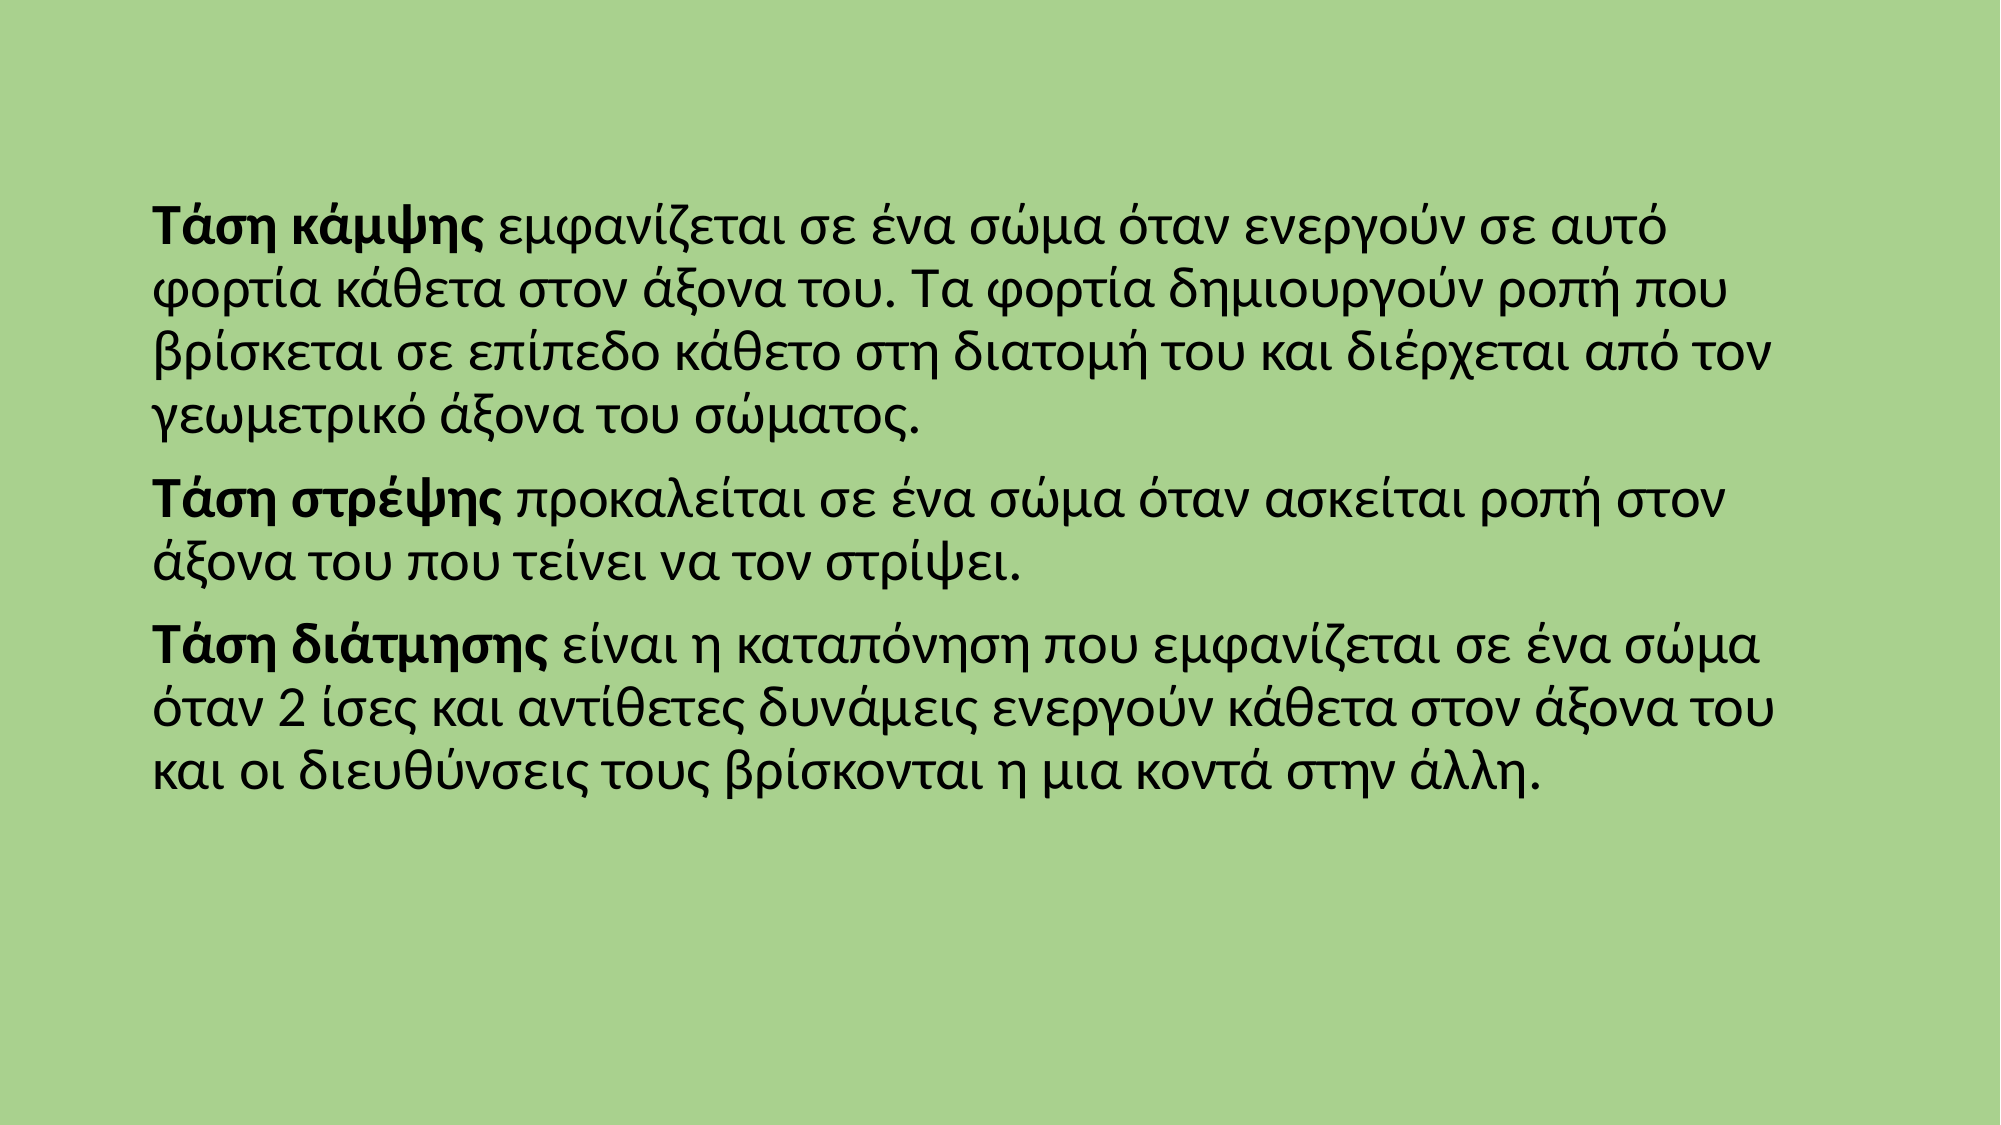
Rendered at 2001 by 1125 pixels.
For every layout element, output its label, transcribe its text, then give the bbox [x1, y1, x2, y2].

list Τάση κάμψης εμφανίζεται σε ένα σώμα όταν ενεργούν σε αυτό φορτία κάθετα στον άξονα του. Τα φορτία δημιουργούν ροπή που βρίσκεται σε επίπεδο κάθετο στη διατομή του και διέρχεται από τον γεωμετρικό άξονα του σώματος. Τάση στρέψης προκαλείται σε ένα σώμα όταν ασκείται ροπή στον άξονα του που τείνει να τον στρίψει. Τάση διάτμησης είναι η καταπόνηση που εμφανίζεται σε ένα σώμα όταν 2 ίσες και αντίθετες δυνάμεις ενεργούν κάθετα στον άξονα του και οι διευθύνσεις τους βρίσκονται η μια κοντά στην άλλη. [137, 186, 1863, 1014]
